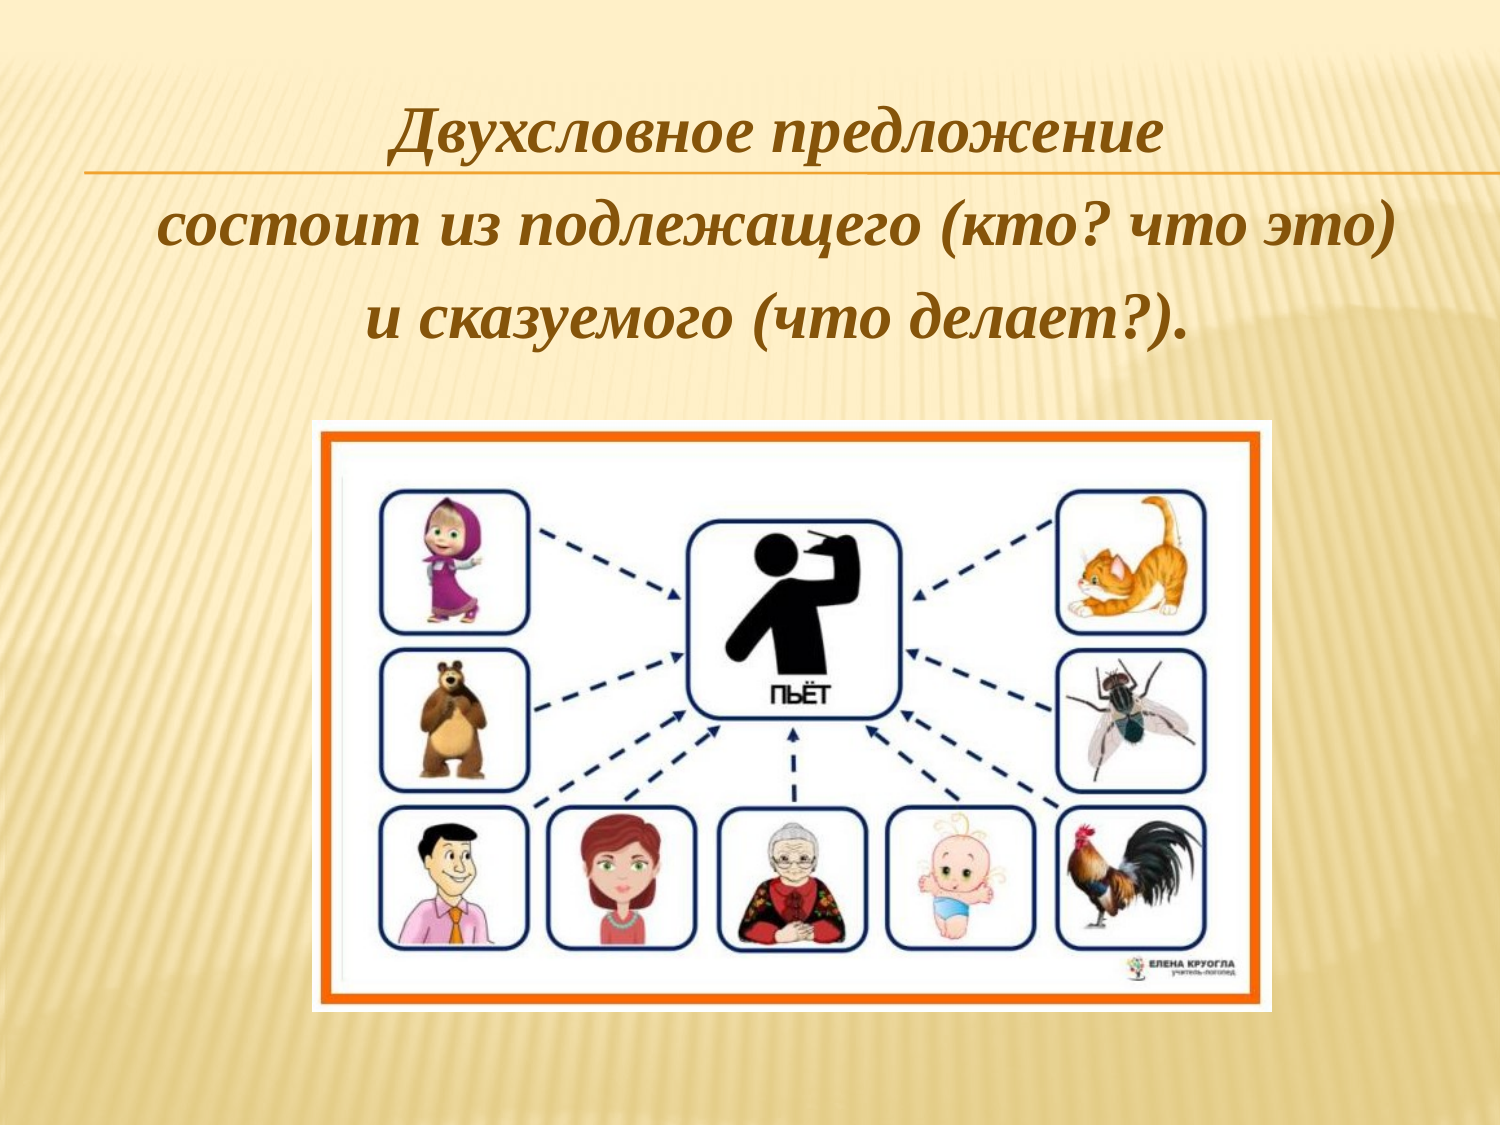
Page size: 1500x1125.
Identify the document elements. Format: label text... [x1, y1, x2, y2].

picture [312, 420, 1273, 1012]
list Двухсловное предложение состоит из подлежащего (кто? что это) и сказуемого (что делает?). [75, 78, 1500, 821]
